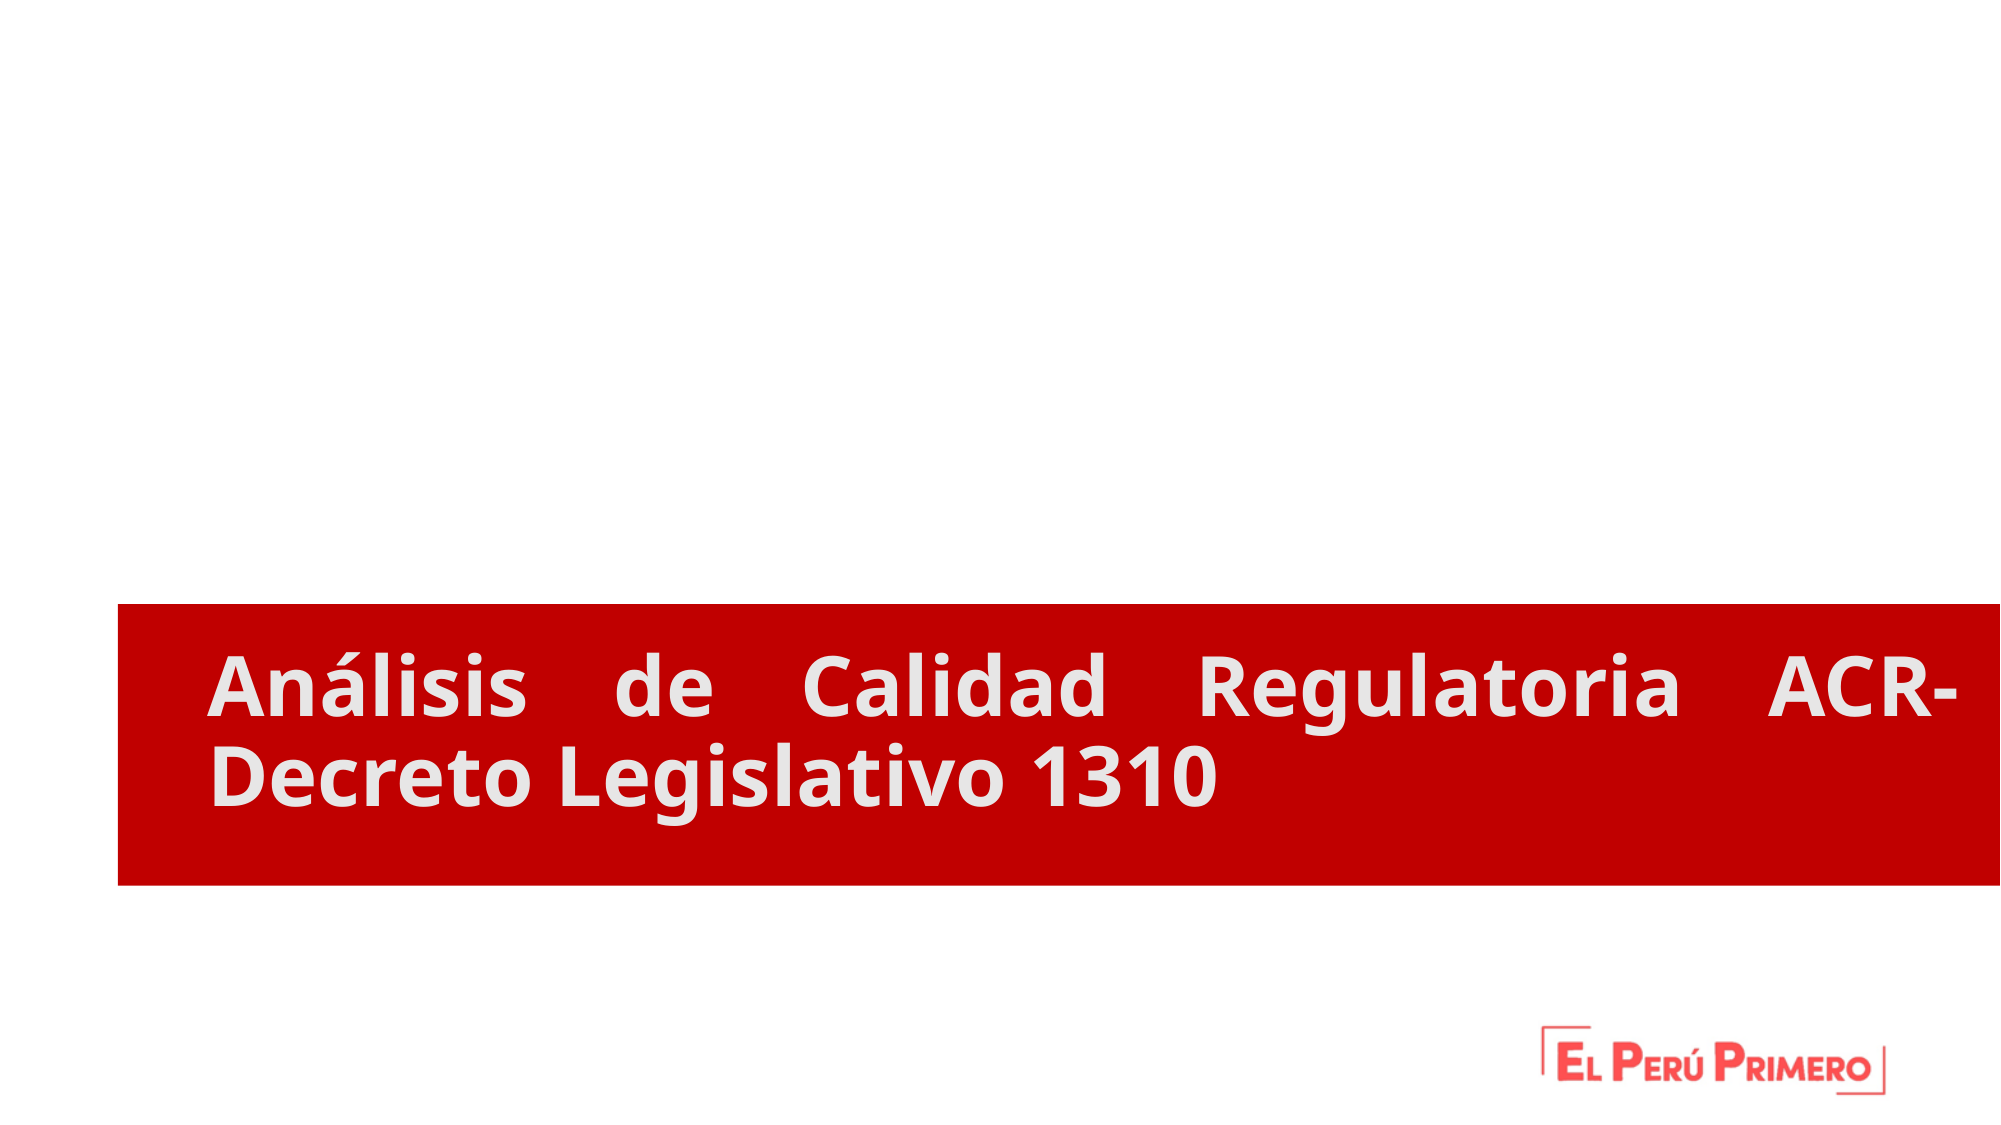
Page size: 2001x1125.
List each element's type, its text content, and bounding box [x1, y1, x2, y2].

text_box [117, 603, 2000, 887]
text_box Análisis de Calidad Regulatoria ACR- Decreto Legislativo 1310 [136, 628, 1976, 832]
picture [1526, 1011, 1899, 1109]
